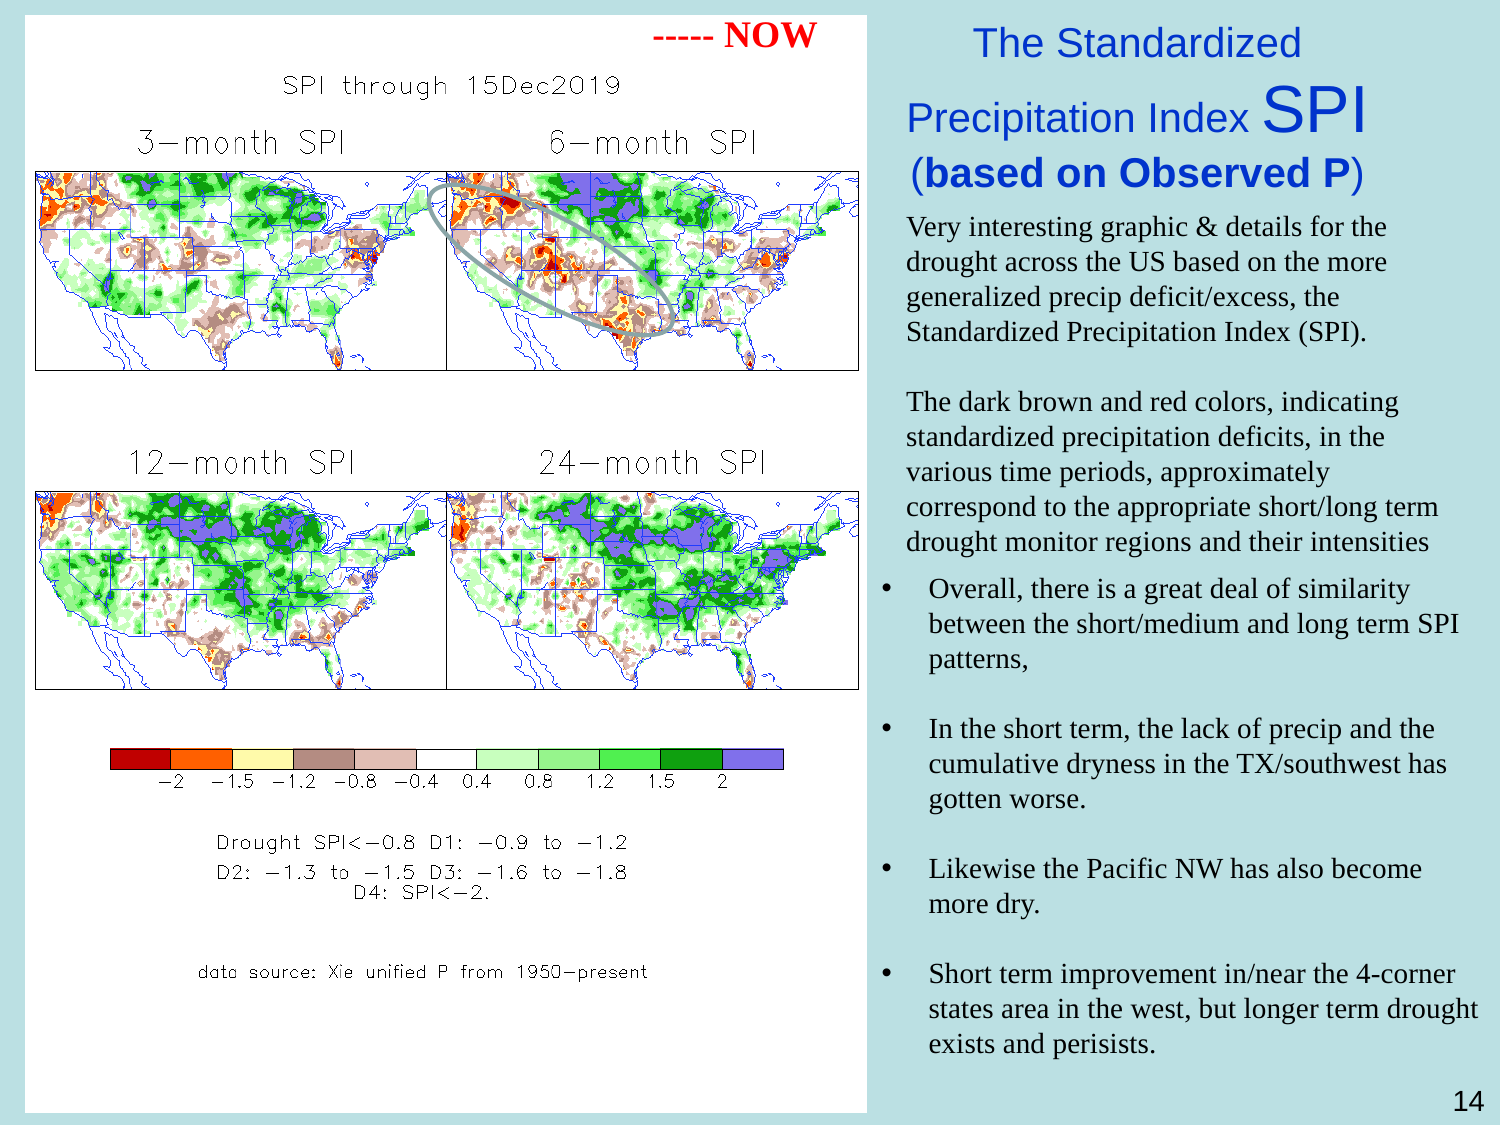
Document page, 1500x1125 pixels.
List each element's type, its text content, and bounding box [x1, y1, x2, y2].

text_box ----- NOW [637, 3, 885, 63]
picture [25, 15, 868, 1113]
text_box Overall, there is a great deal of similarity between the short/medium and long term SPI patterns, In the short term, the lack of precip and the cumulative dryness in the TX/southwest has gotten worse. Likewise the Pacific NW has also become more dry. Short term improvement in/near the 4-corner states area in the west, but longer term drought exists and perisists. [872, 562, 1500, 1067]
slide_number 14 [1437, 1074, 1500, 1125]
text_box Very interesting graphic & details for the drought across the US based on the more generalized precip deficit/excess, the Standardized Precipitation Index (SPI). The dark brown and red colors, indicating standardized precipitation deficits, in the various time periods, approximately correspond to the appropriate short/long term drought monitor regions and their intensities [891, 199, 1475, 565]
title The Standardized Precipitation Index SPI (based on Observed P) [875, 0, 1400, 212]
